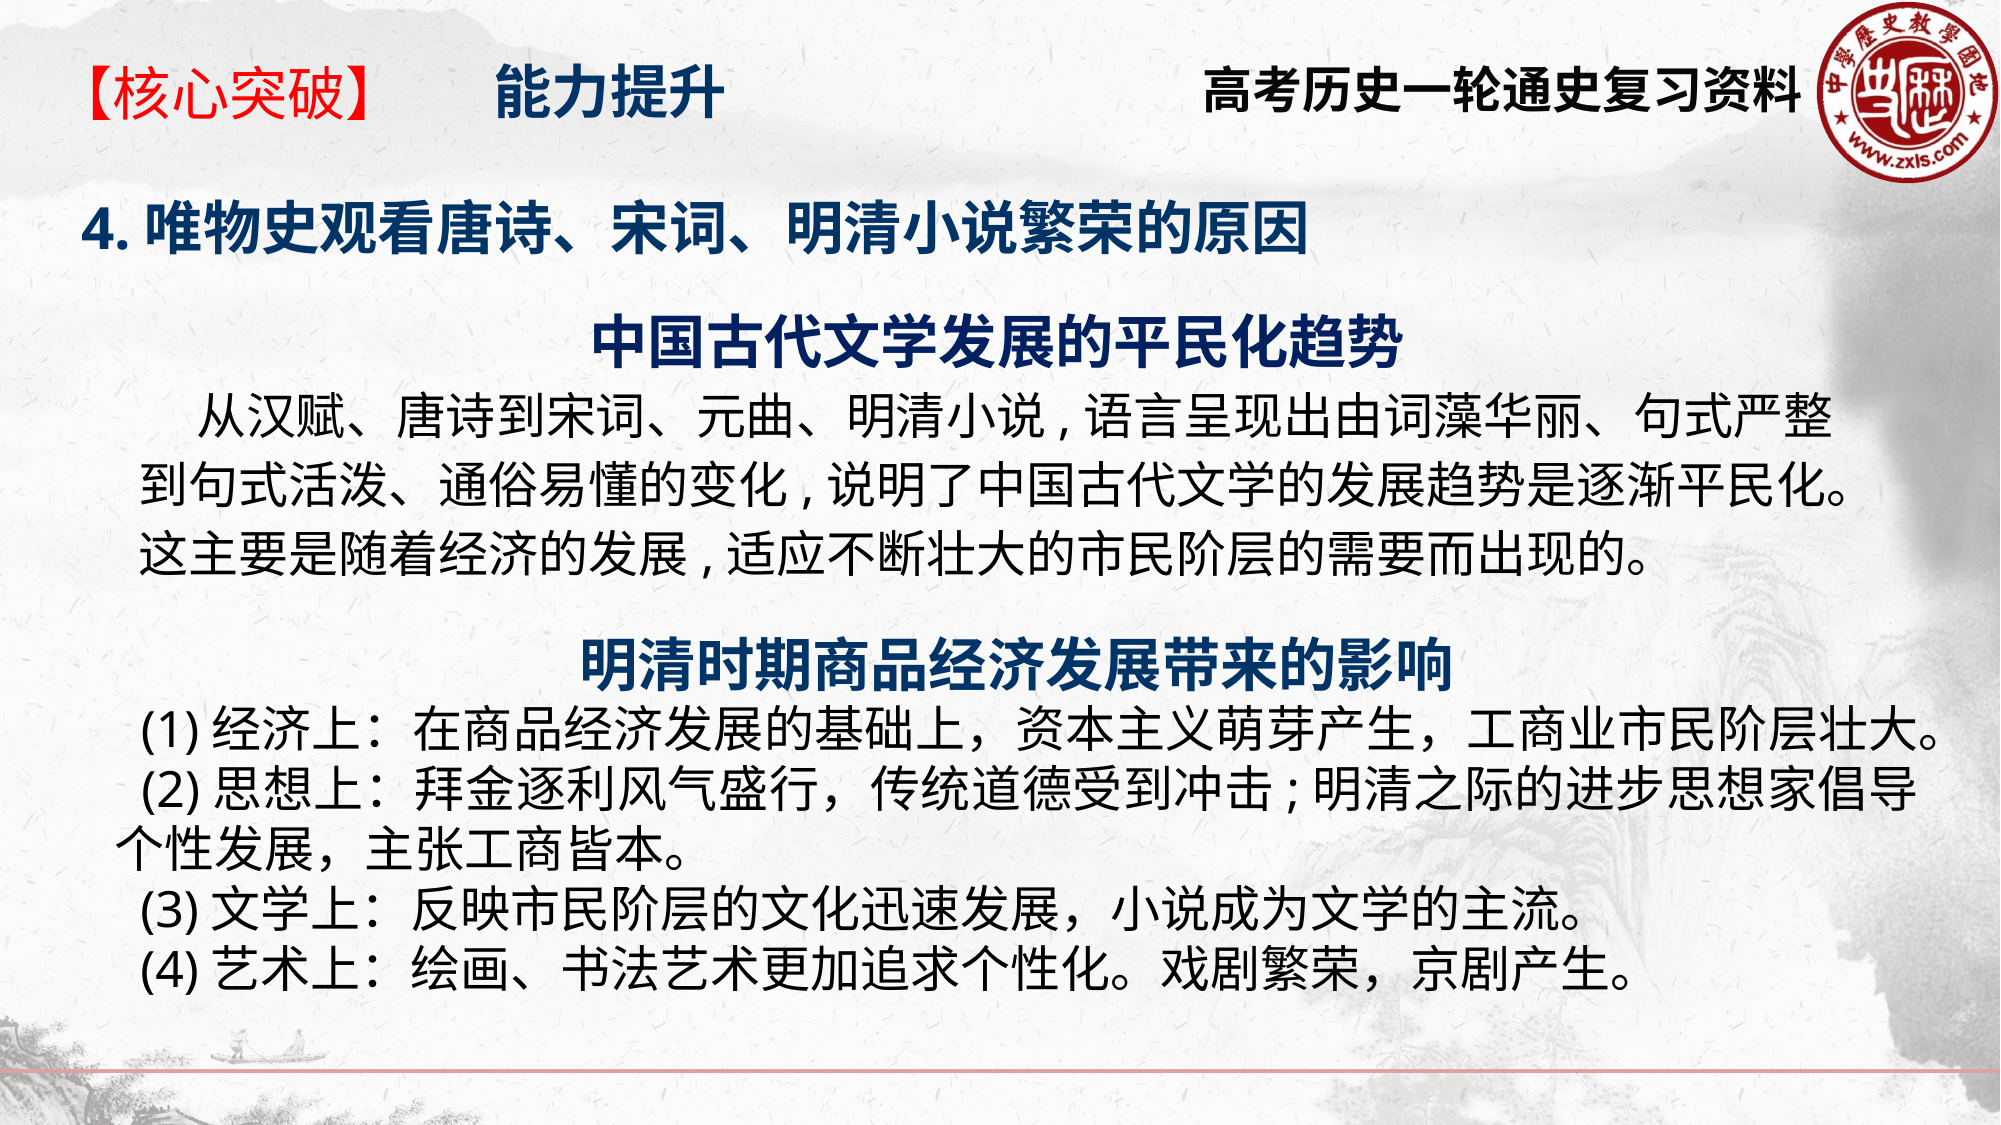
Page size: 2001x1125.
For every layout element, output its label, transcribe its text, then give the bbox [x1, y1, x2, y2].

text_box 明清时期商品经济发展带来的影响 (1)经济上：在商品经济发展的基础上，资本主义萌芽产生，工商业市民阶层壮大。 (2)思想上：拜金逐利风气盛行，传统道德受到冲击;明清之际的进步思想家倡导个性发展，主张工商皆本。 (3)文学上：反映市民阶层的文化迅速发展，小说成为文学的主流。 (4)艺术上：绘画、书法艺术更加追求个性化。戏剧繁荣，京剧产生。 [99, 620, 1934, 1006]
text_box 【核心突破】 [39, 49, 420, 135]
text_box 中国古代文学发展的平民化趋势 从汉赋、唐诗到宋词、元曲、明清小说,语言呈现出由词藻华丽、句式严整到句式活泼、通俗易懂的变化,说明了中国古代文学的发展趋势是逐渐平民化。这主要是随着经济的发展,适应不断壮大的市民阶层的需要而出现的。 [124, 287, 1871, 590]
text_box 能力提升 [478, 48, 742, 133]
text_box 高考历史一轮通史复习资料 [1187, 20, 1811, 126]
picture [1816, 1, 1999, 184]
text_box 4.唯物史观看唐诗、宋词、明清小说繁荣的原因 [61, 163, 1934, 271]
